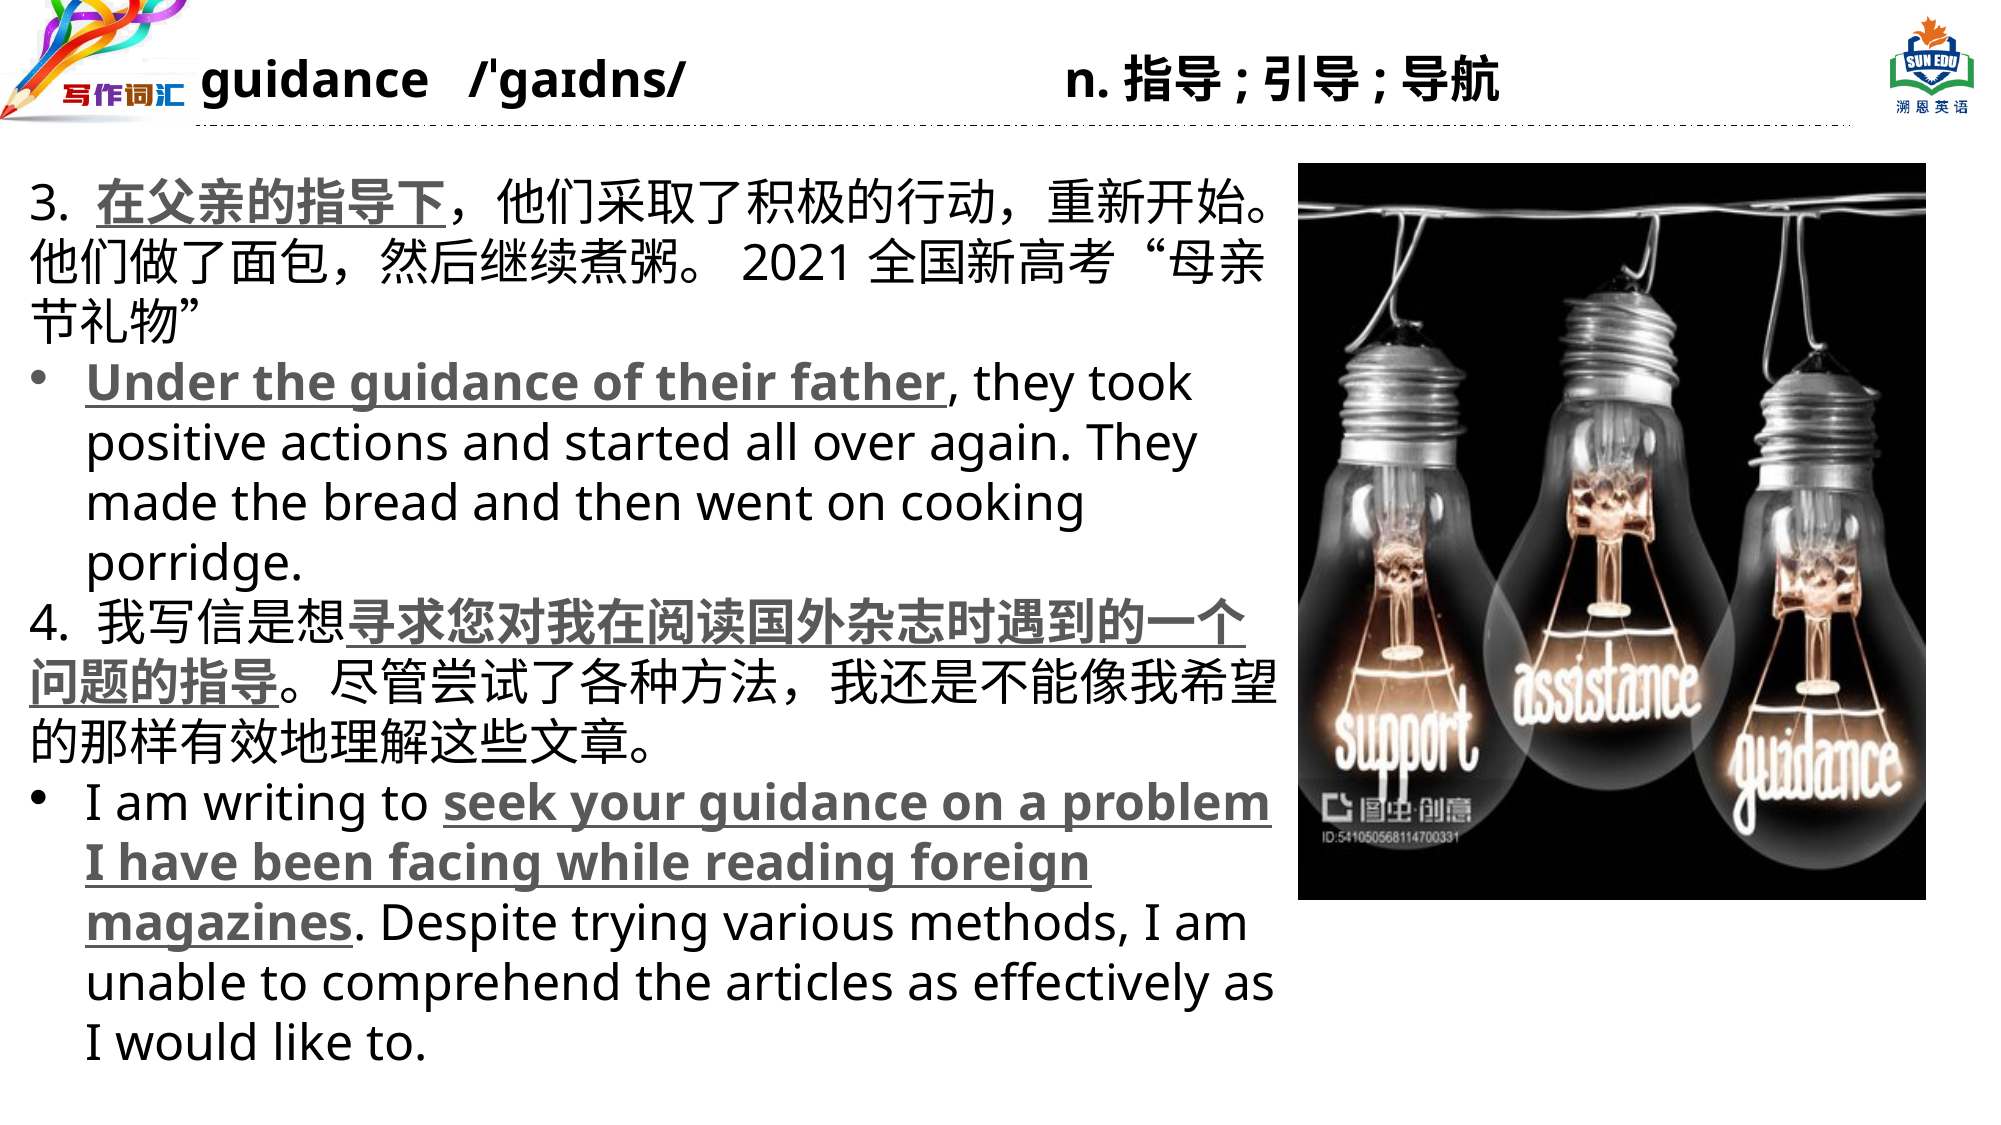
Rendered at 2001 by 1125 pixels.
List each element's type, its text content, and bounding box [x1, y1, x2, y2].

picture [1298, 162, 1927, 900]
text_box guidance /ˈgaɪdns/ n.指导;引导;导航 [197, 39, 1560, 115]
picture [0, 0, 197, 127]
text_box 3. 在父亲的指导下，他们采取了积极的行动，重新开始。他们做了面包，然后继续煮粥。2021全国新高考“母亲节礼物” Under the guidance of their father, they took positive actions and started all over again. They made the bread and then went on cooking porridge. 4. 我写信是想寻求您对我在阅读国外杂志时遇到的一个问题的指导。尽管尝试了各种方法，我还是不能像我希望的那样有效地理解这些文章。 I am writing to seek your guidance on a problem I have been facing while reading foreign magazines. Despite trying various methods, I am unable to comprehend the articles as effectively as I would like to. [14, 163, 1299, 1079]
picture [1882, 13, 1983, 119]
